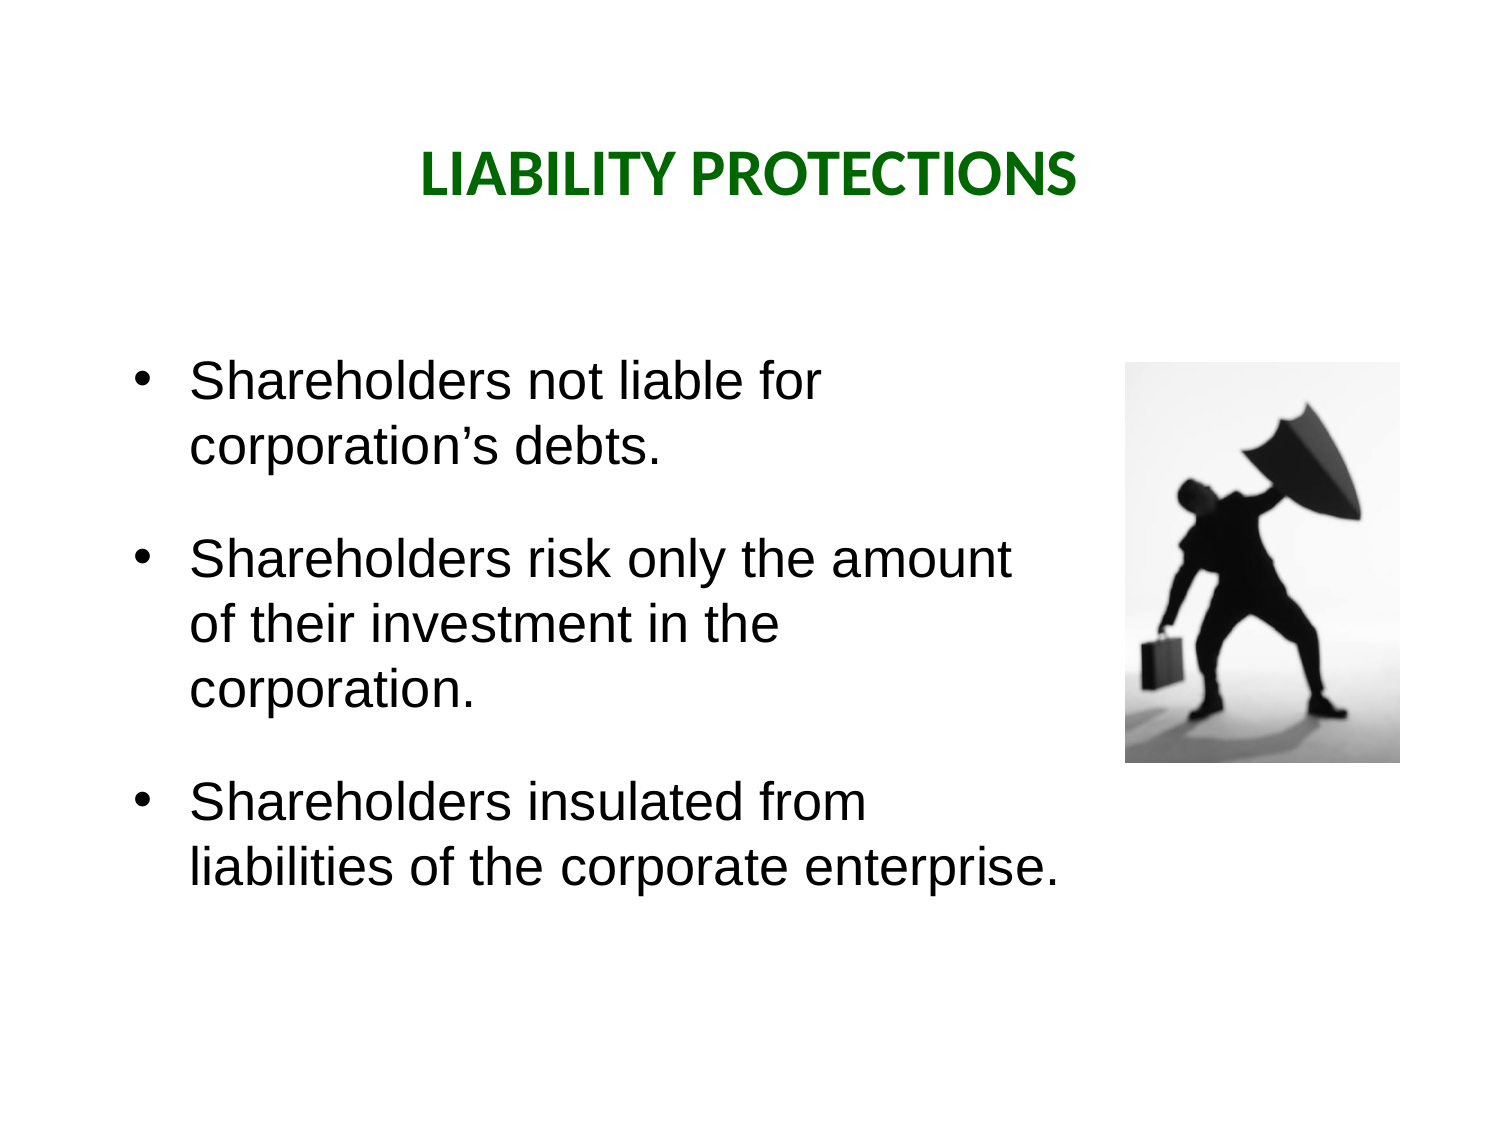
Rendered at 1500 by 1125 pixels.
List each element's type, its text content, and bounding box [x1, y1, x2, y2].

list Shareholders not liable for corporation’s debts. Shareholders risk only the amount of their investment in the corporation. Shareholders insulated from liabilities of the corporate enterprise. [62, 337, 1088, 900]
picture [1124, 362, 1401, 763]
title Liability Protections [75, 75, 1425, 263]
